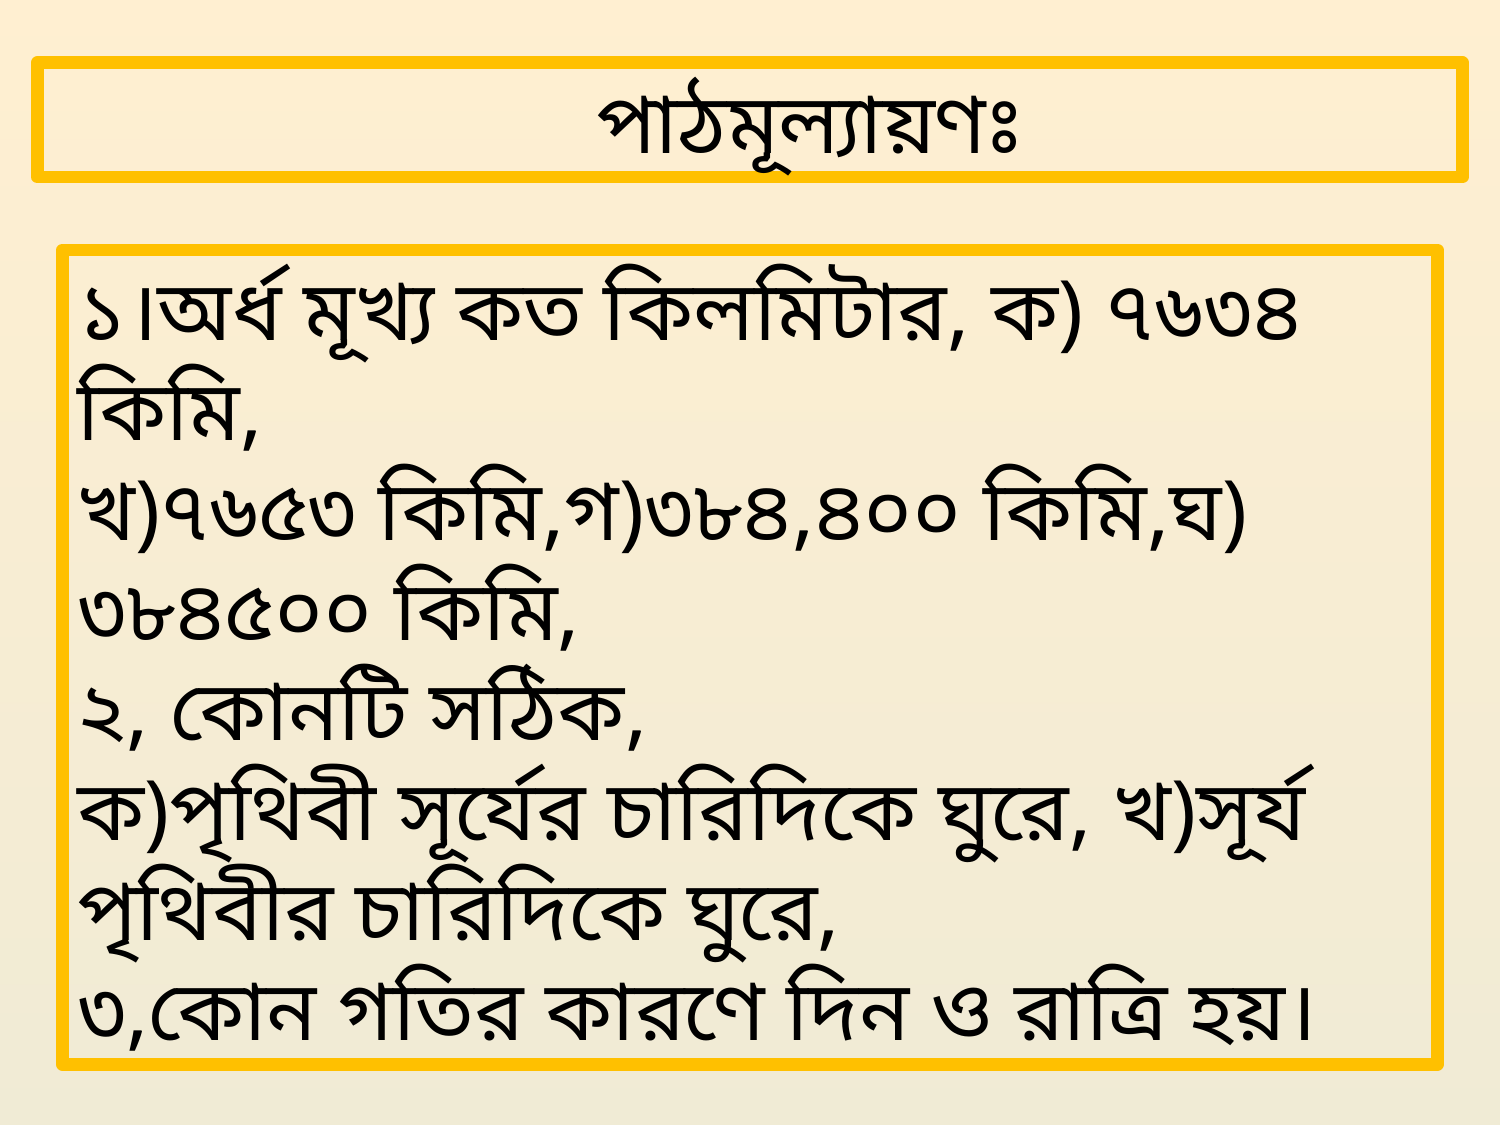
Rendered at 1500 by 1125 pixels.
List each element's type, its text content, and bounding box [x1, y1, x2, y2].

text_box ১।অর্ধ মূখ্য কত কিলমিটার, ক) ৭৬৩৪ কিমি, খ)৭৬৫৩ কিমি,গ)৩৮৪,৪০০ কিমি,ঘ) ৩৮৪৫০০ কিমি, ২, কোনটি সঠিক, ক)পৃথিবী সূর্যের চারিদিকে ঘুরে, খ)সূর্য পৃথিবীর চারিদিকে ঘুরে, ৩,কোন গতির কারণে দিন ও রাত্রি হয়। [62, 249, 1438, 1065]
text_box পাঠমূল্যায়ণঃ [37, 62, 1463, 178]
text_box [37, 178, 1463, 229]
